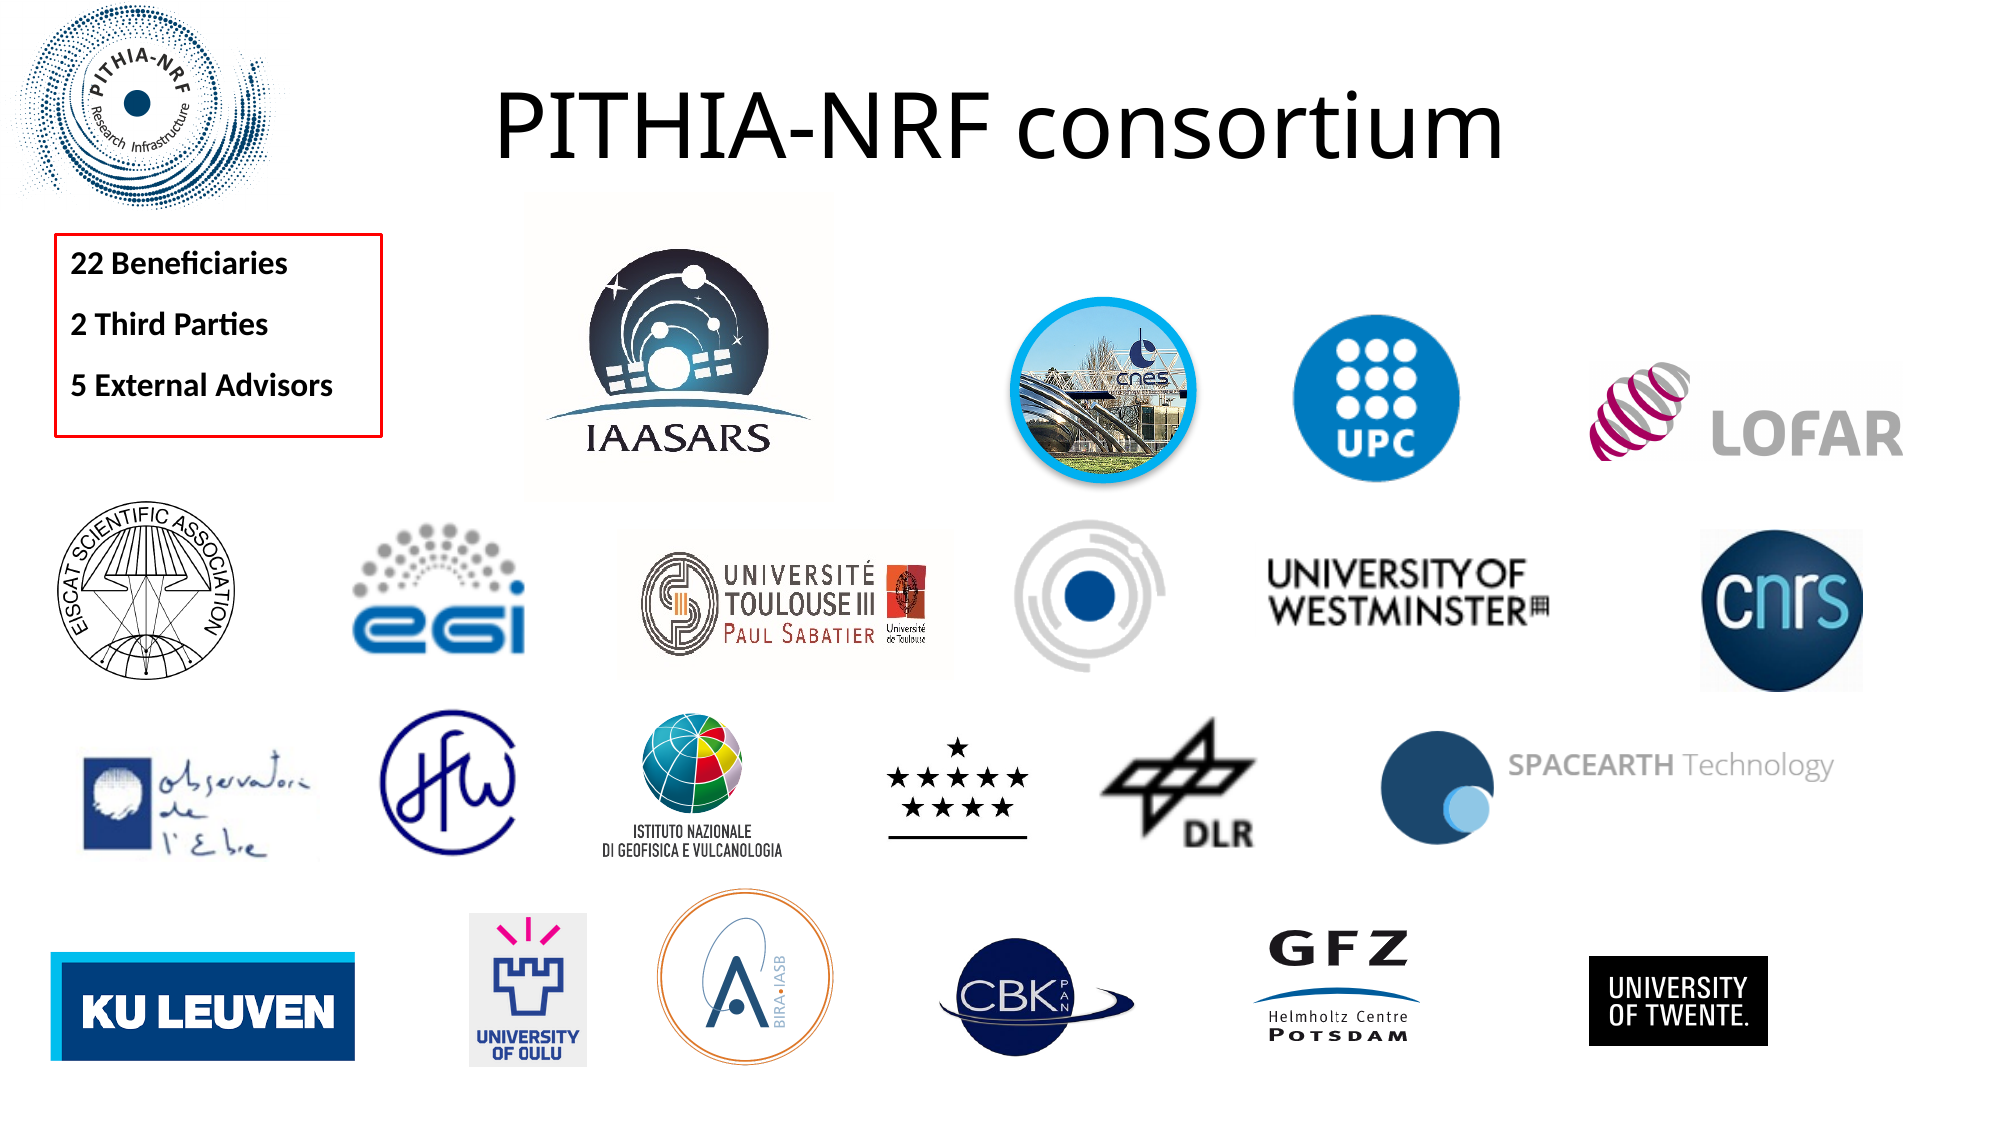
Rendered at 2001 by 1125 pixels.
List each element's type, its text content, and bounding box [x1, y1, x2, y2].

picture [469, 913, 587, 1067]
picture [1075, 697, 1276, 876]
title PITHIA-NRF consortium [290, 69, 1863, 188]
picture [524, 192, 834, 502]
picture [1281, 303, 1474, 490]
picture [877, 708, 1037, 868]
picture [1020, 307, 1186, 473]
picture [338, 510, 542, 674]
picture [1254, 542, 1558, 637]
picture [44, 946, 360, 1066]
picture [1253, 927, 1421, 1046]
picture [1136, 423, 1192, 479]
picture [1014, 422, 1071, 479]
picture [603, 713, 782, 857]
list 22 Beneficiaries 2 Third Parties 5 External Advisors [55, 234, 382, 437]
picture [1588, 956, 1768, 1046]
picture [1360, 720, 1856, 857]
text_box [936, 935, 1138, 1059]
picture [1135, 301, 1192, 357]
picture [57, 501, 235, 680]
picture [0, 1, 290, 211]
picture [999, 512, 1179, 686]
picture [617, 529, 954, 680]
picture [67, 744, 320, 862]
picture [1014, 301, 1071, 358]
picture [1588, 361, 1903, 461]
picture [1700, 529, 1863, 692]
picture [656, 888, 834, 1066]
picture [351, 680, 555, 885]
